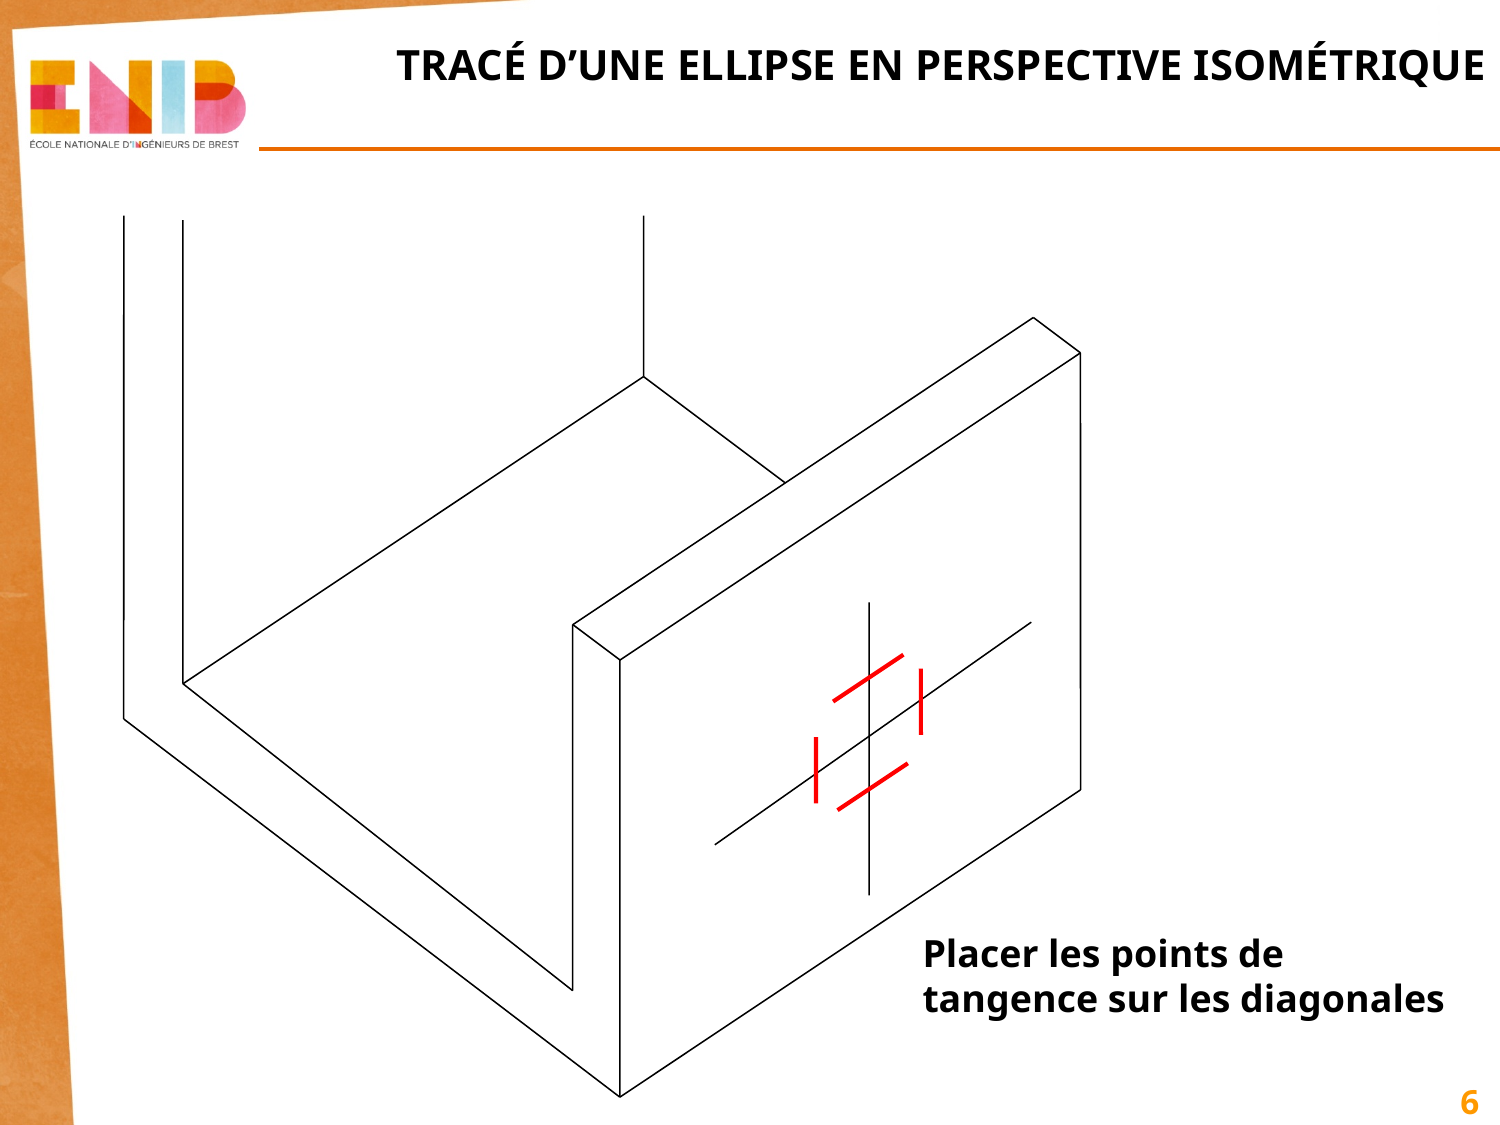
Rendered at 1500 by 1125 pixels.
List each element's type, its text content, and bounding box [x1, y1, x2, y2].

picture [0, 0, 1440, 1125]
text_box Placer les points de tangence sur les diagonales [907, 922, 1463, 1092]
